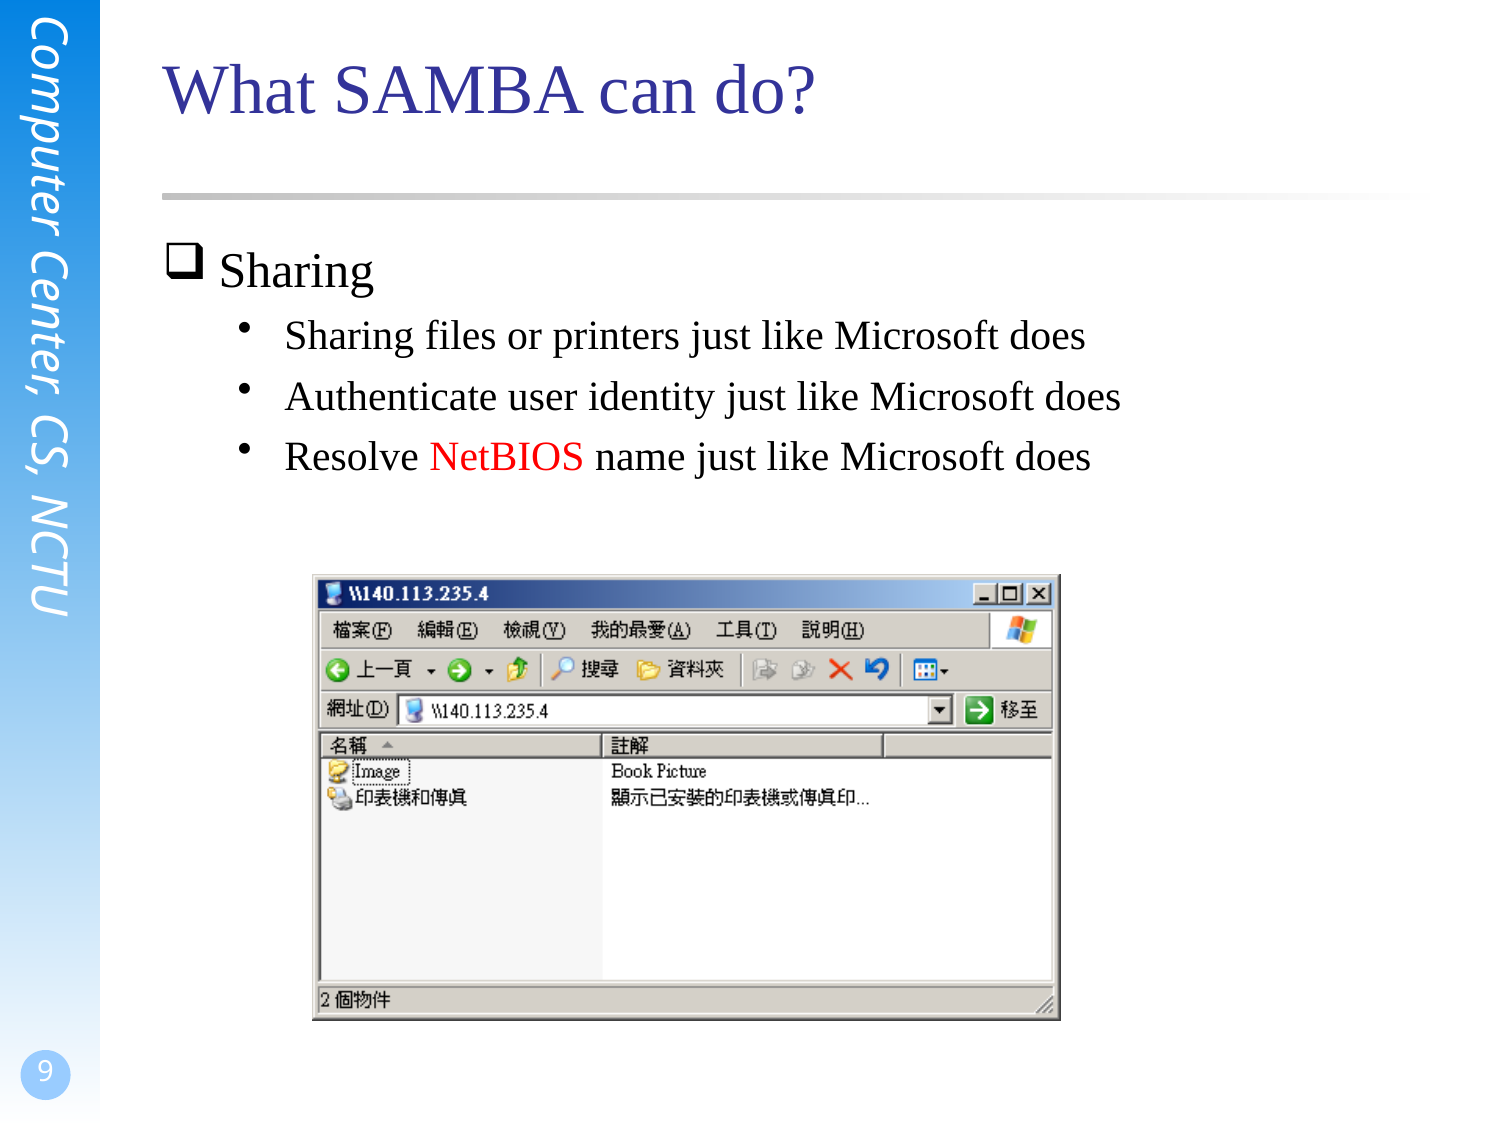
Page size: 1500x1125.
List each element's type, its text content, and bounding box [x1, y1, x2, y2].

picture [312, 574, 1062, 1021]
title What SAMBA can do? [162, 42, 1438, 231]
list Sharing Sharing files or printers just like Microsoft does Authenticate user identity just like Microsoft does Resolve NetBIOS name just like Microsoft does [162, 237, 1438, 1000]
